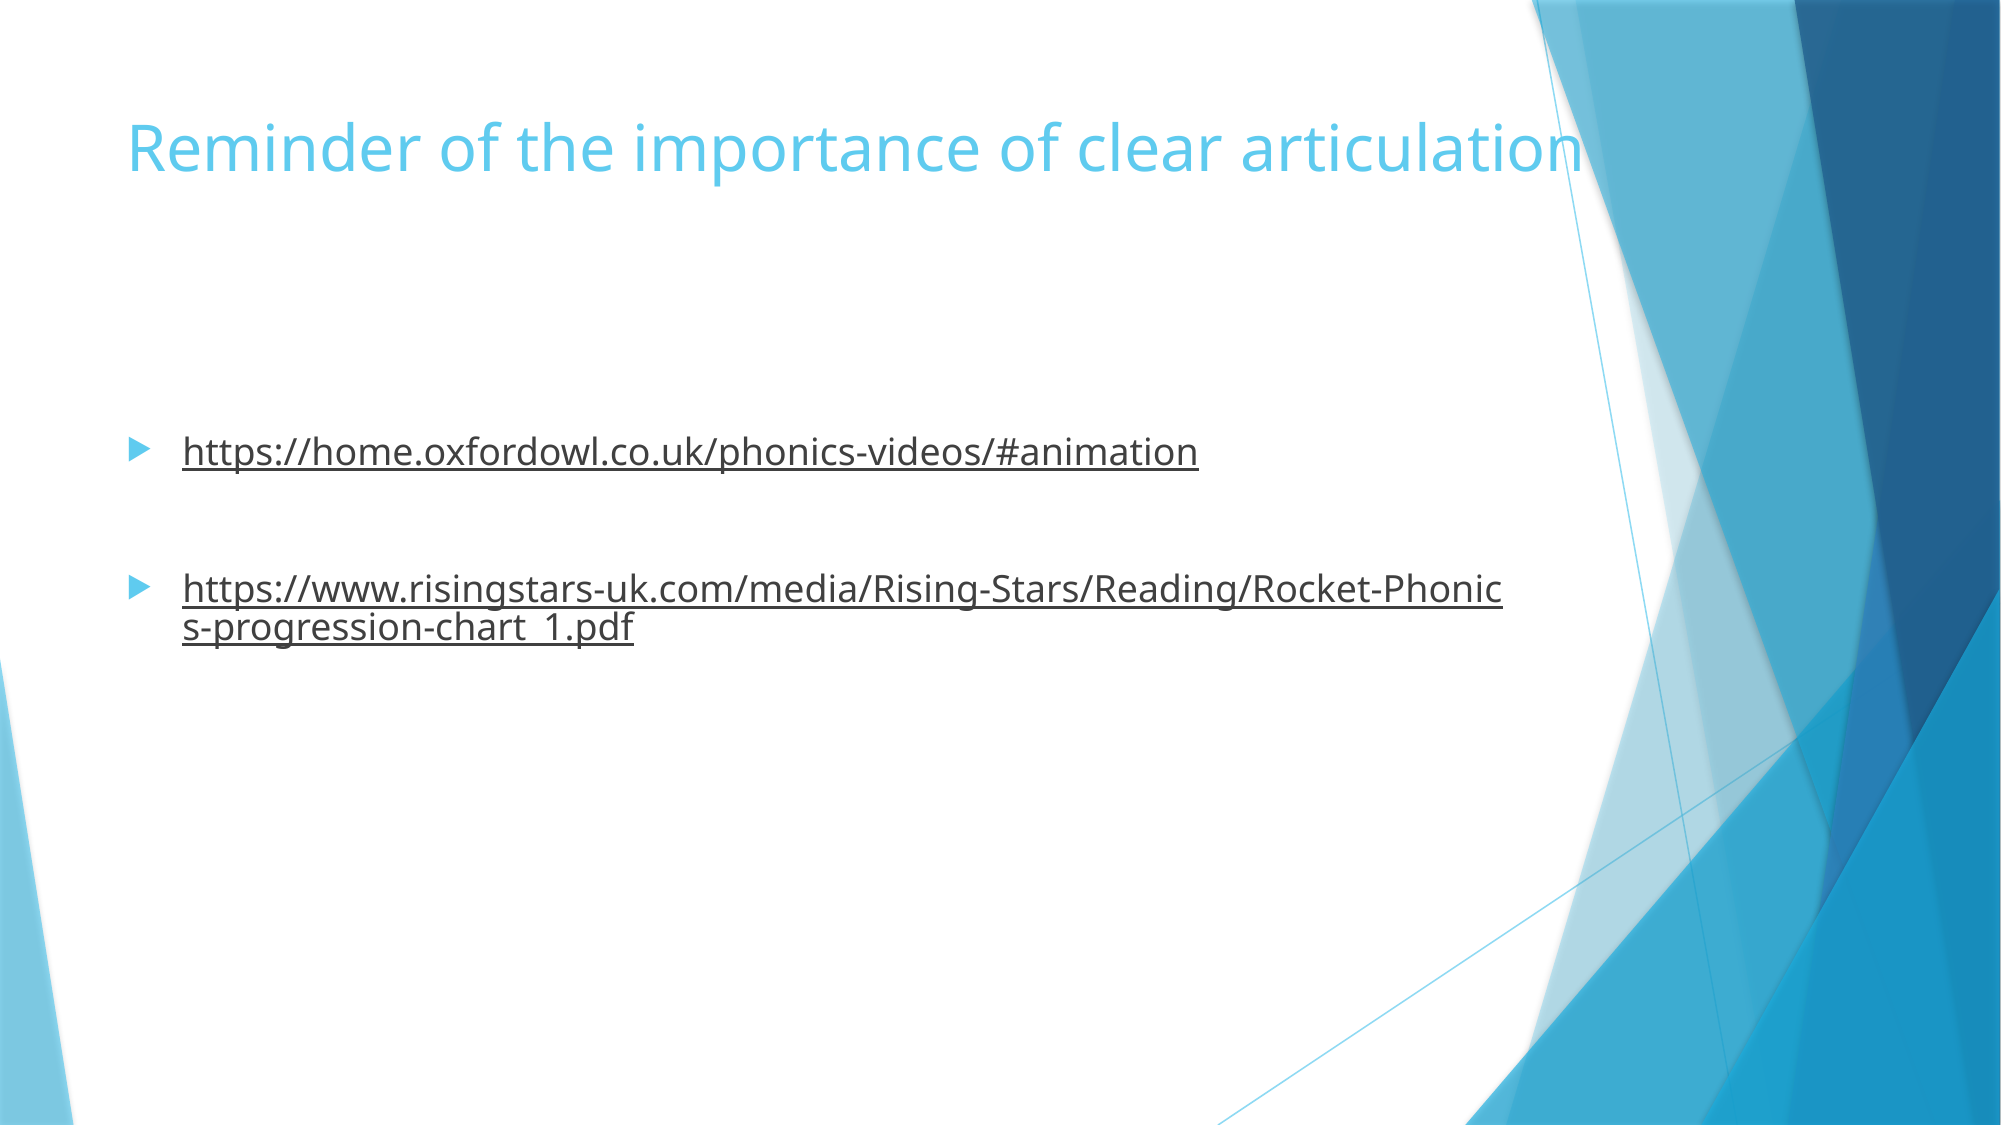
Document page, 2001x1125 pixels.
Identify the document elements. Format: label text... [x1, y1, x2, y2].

list https://home.oxfordowl.co.uk/phonics-videos/#animation https://www.risingstars-uk.com/media/Rising-Stars/Reading/Rocket-Phonics-progression-chart_1.pdf [111, 354, 1522, 992]
title Reminder of the importance of clear articulation [111, 99, 1644, 317]
